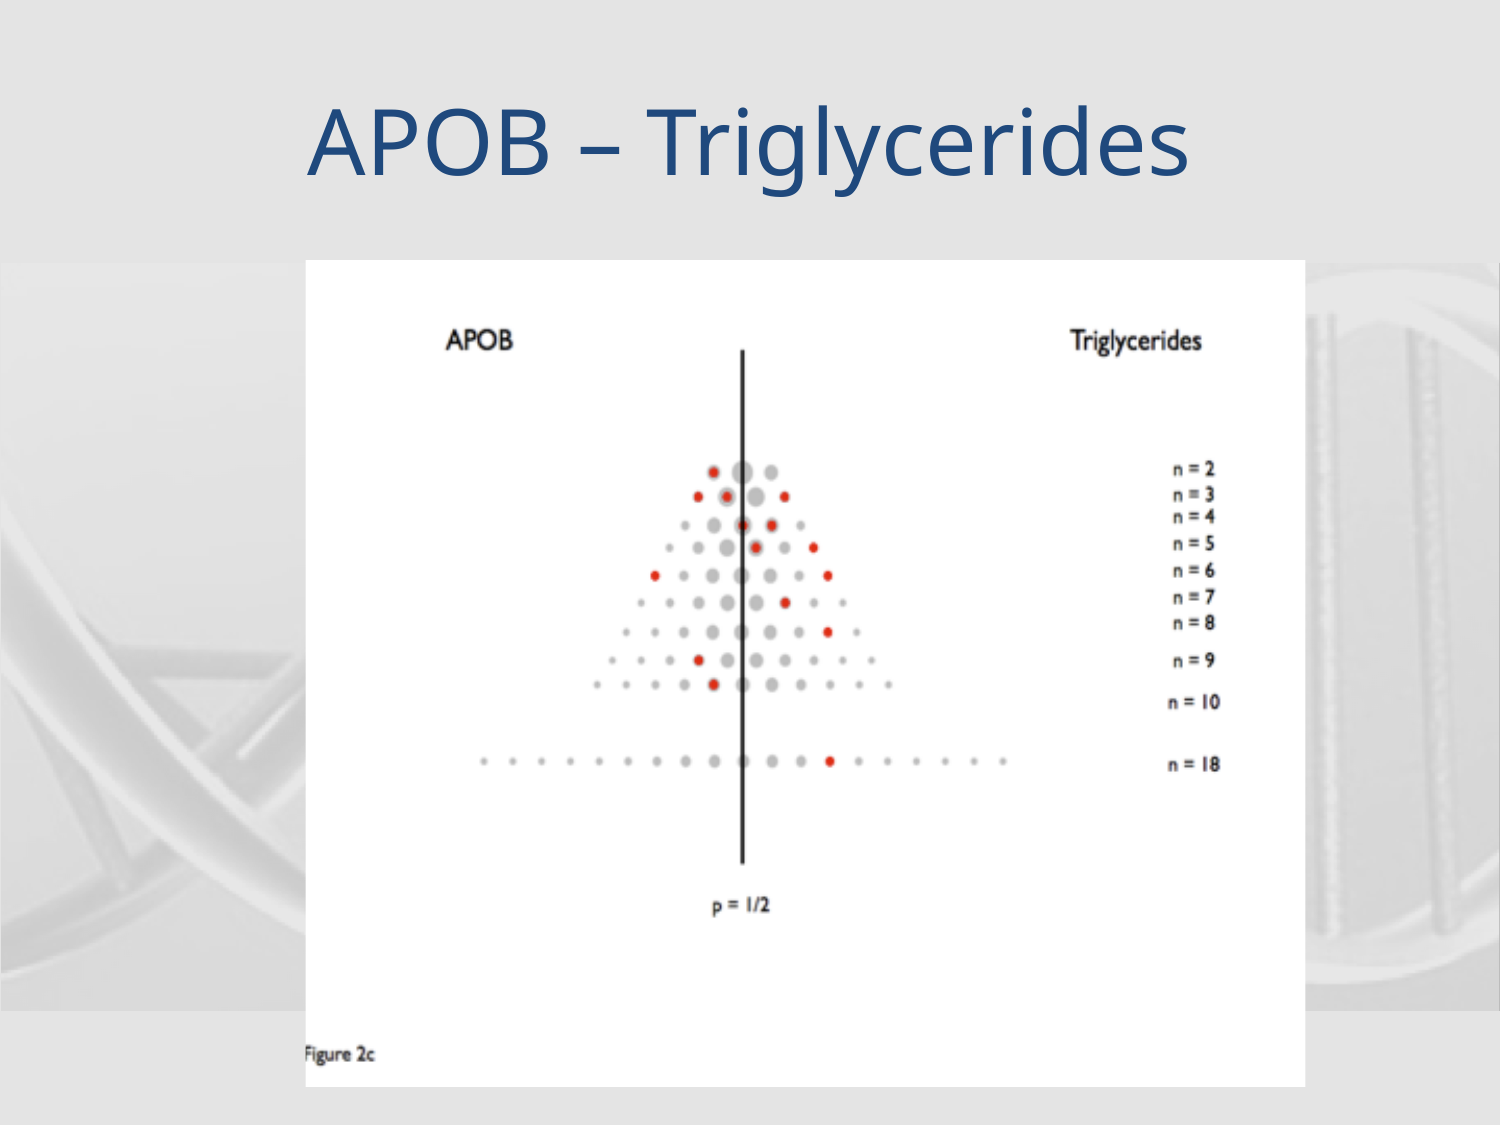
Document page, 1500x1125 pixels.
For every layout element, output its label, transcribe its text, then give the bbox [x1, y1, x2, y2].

picture [305, 260, 1306, 1087]
title APOB – Triglycerides [75, 45, 1425, 233]
